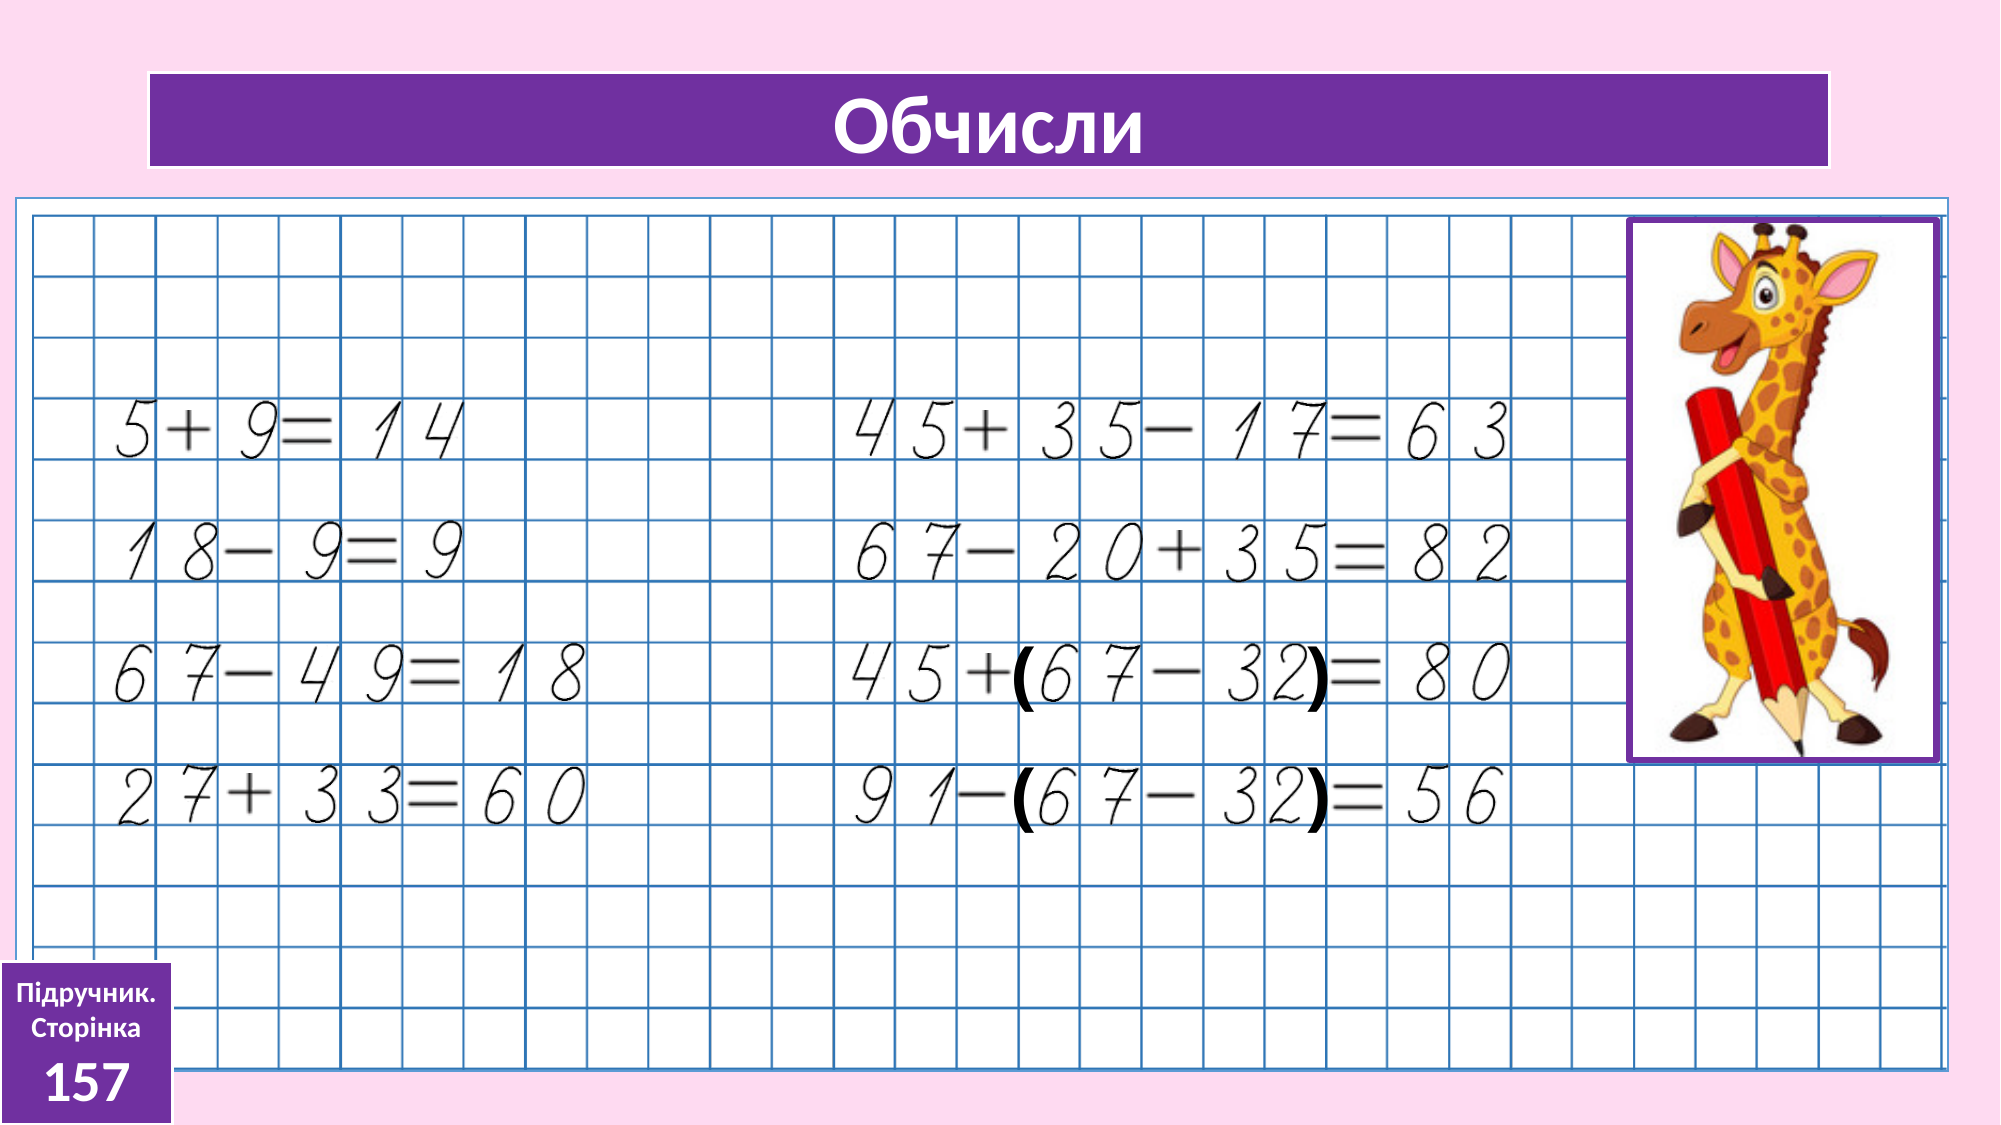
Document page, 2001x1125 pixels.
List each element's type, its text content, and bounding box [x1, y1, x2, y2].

text_box Підручник. Сторінка 157 [0, 960, 174, 1125]
text_box Обчисли [147, 71, 1831, 169]
picture [16, 199, 1947, 1071]
